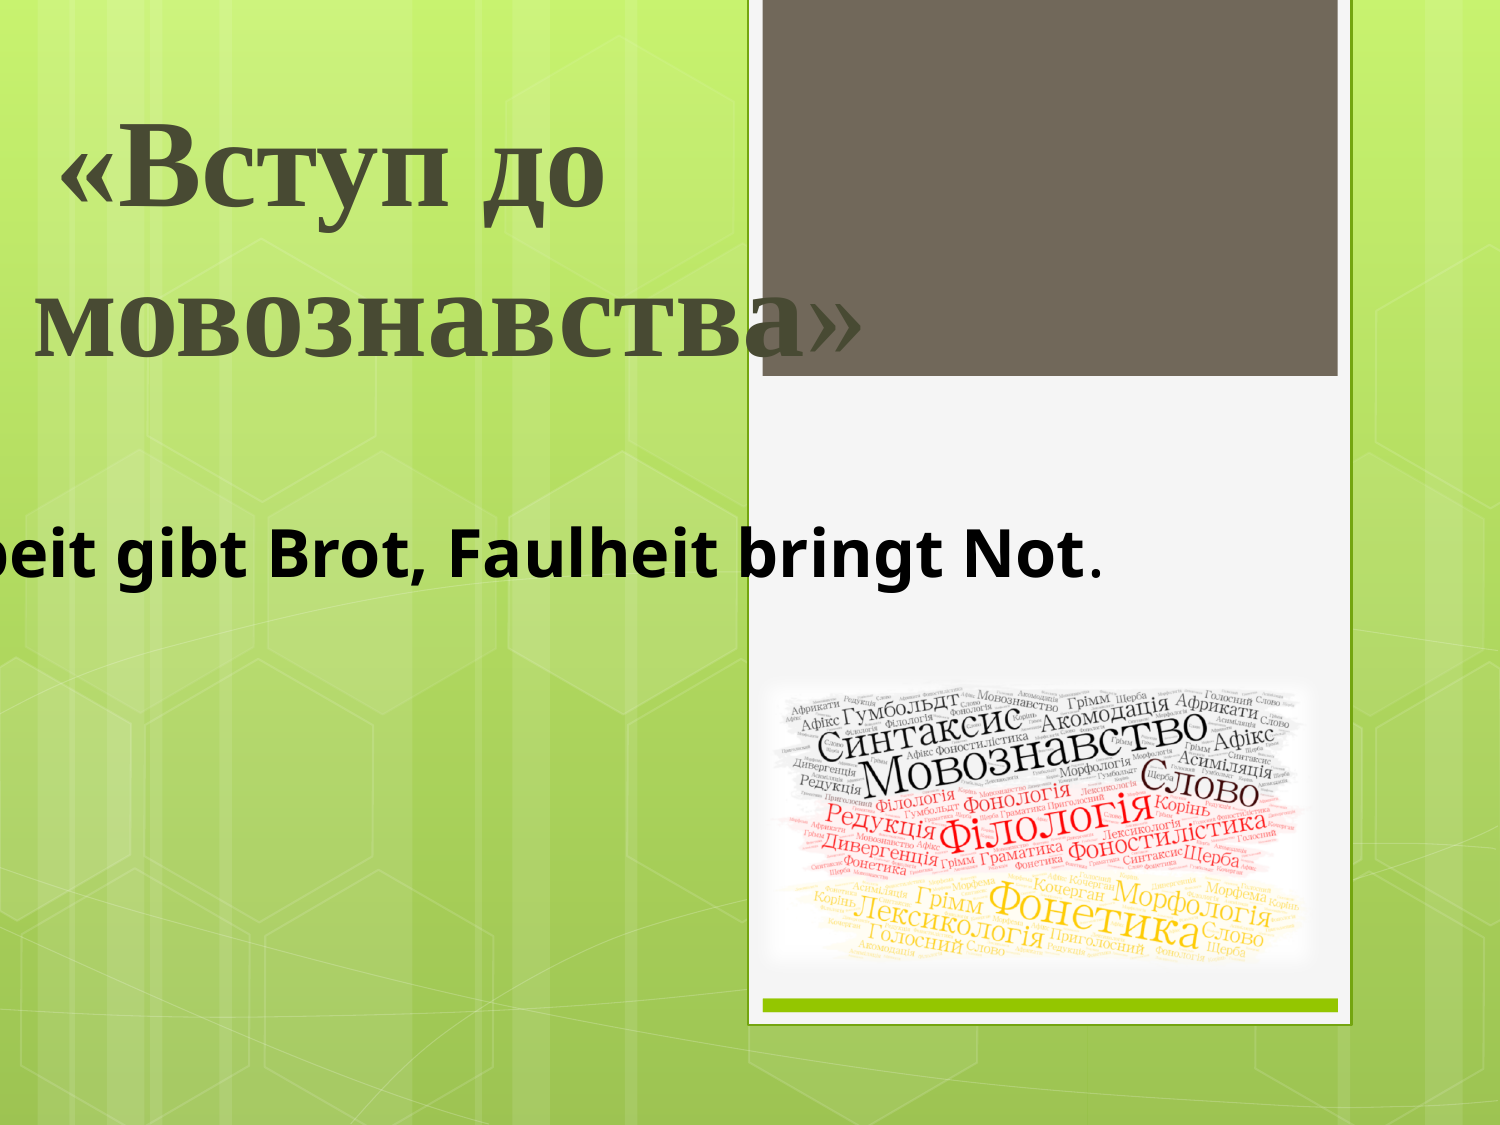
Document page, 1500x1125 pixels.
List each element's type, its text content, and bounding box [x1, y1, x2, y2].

text_box Arbeit gibt Brot, Faulheit bringt Not. [0, 503, 1120, 599]
picture [749, 668, 1327, 980]
title «Вступ до мовознавства» [17, 128, 1152, 389]
